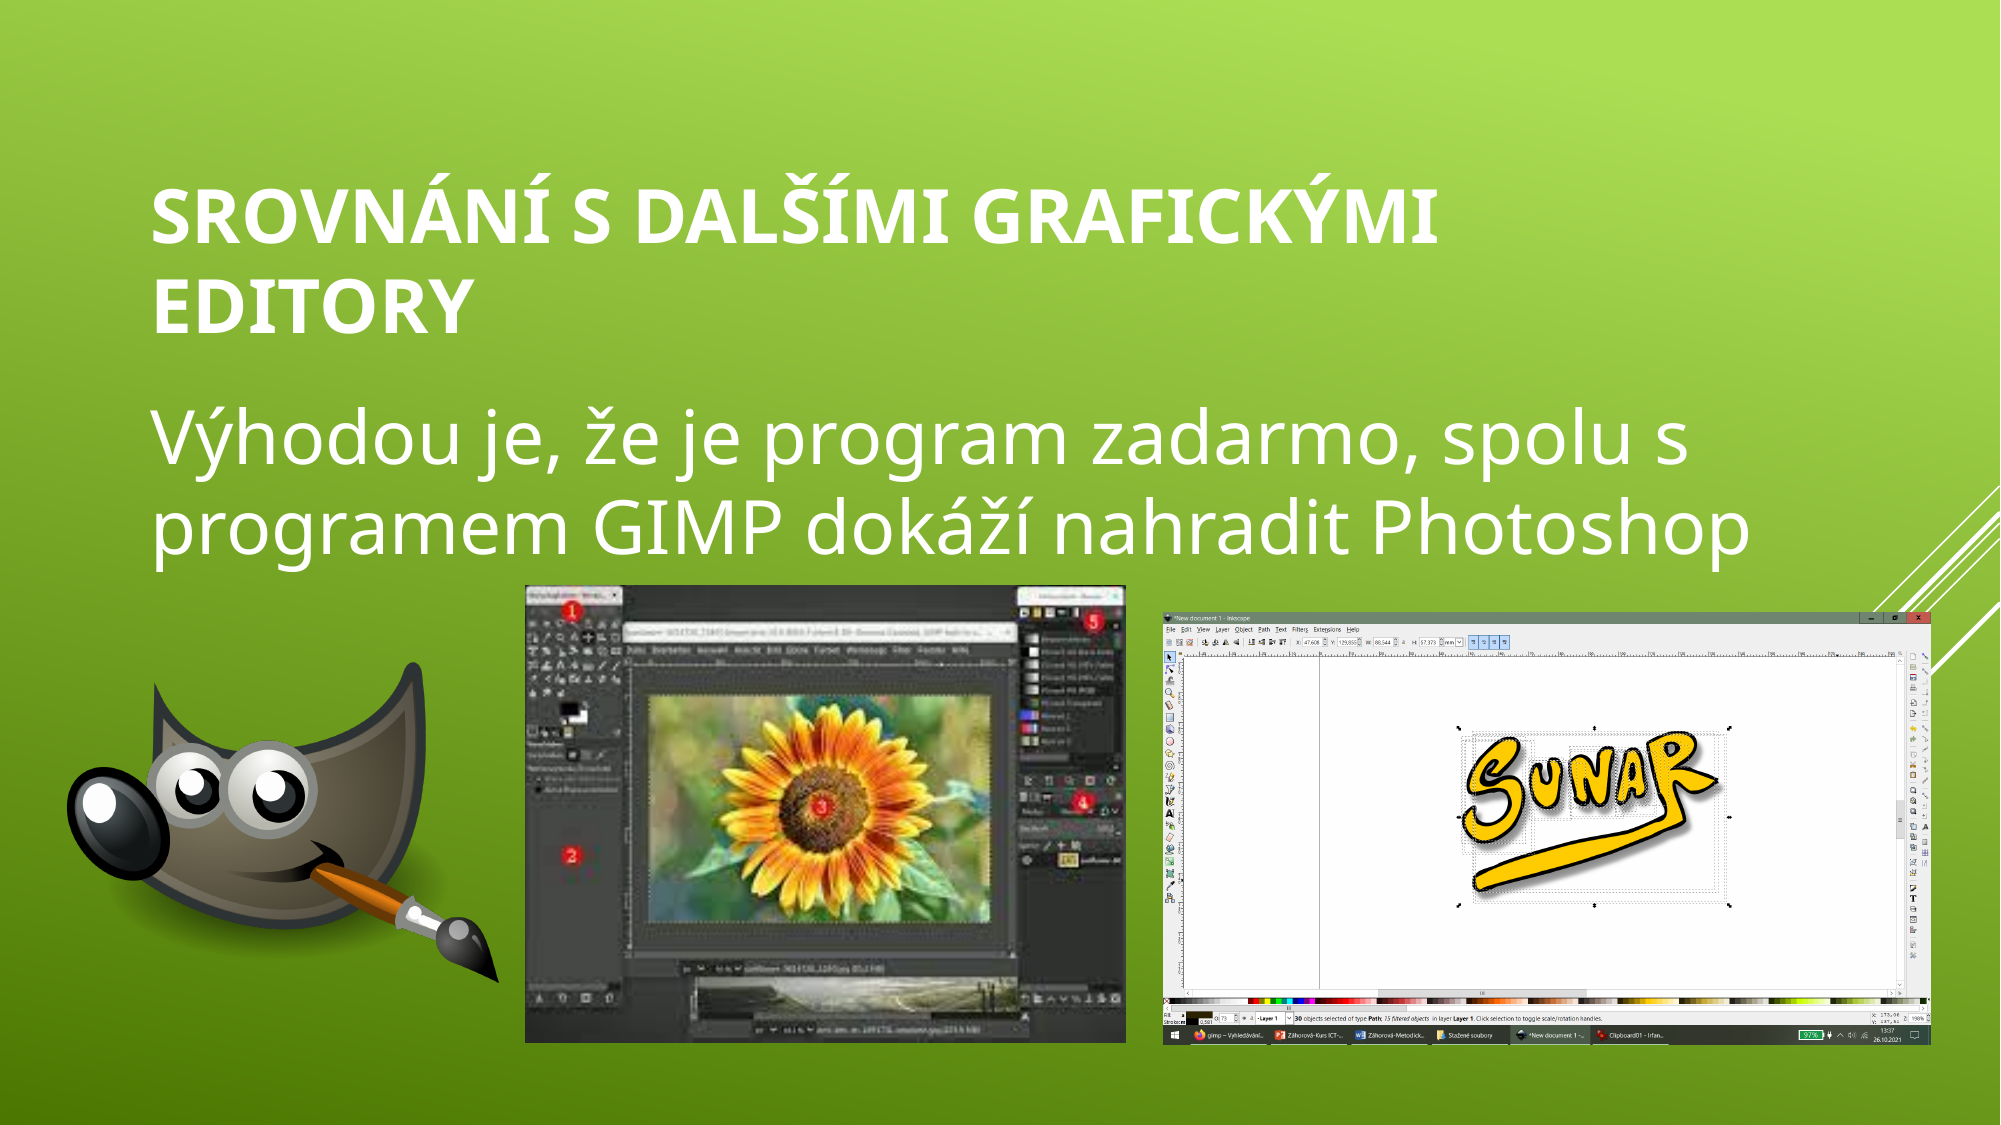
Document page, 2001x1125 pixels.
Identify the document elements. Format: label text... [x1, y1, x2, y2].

picture [525, 585, 1126, 1044]
list Výhodou je, že je program zadarmo, spolu s programem GIMP dokáží nahradit Photoshop [135, 381, 1942, 630]
picture [61, 585, 512, 1035]
title Srovnání s dalšími grafickými editory [135, 134, 1536, 381]
picture [1163, 612, 1932, 1045]
